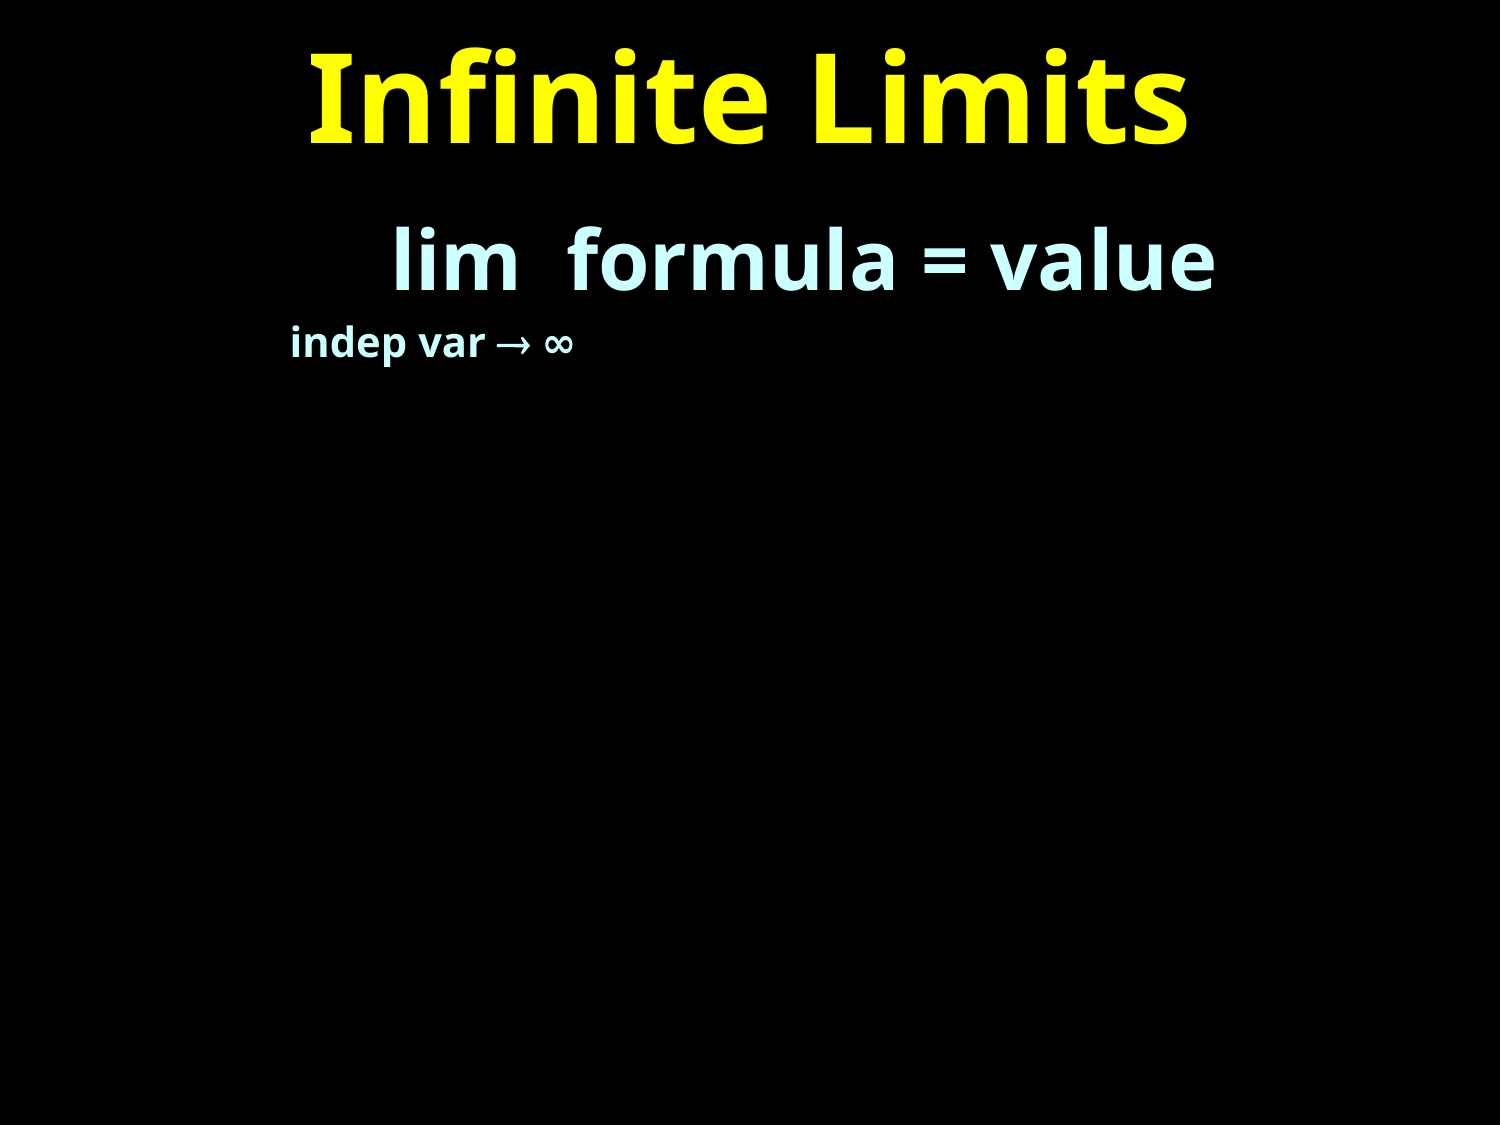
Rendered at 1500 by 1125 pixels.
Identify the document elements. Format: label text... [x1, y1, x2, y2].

list lim formula = value indep var  ∞ [75, 200, 1425, 1125]
title Infinite Limits [0, 0, 1500, 188]
